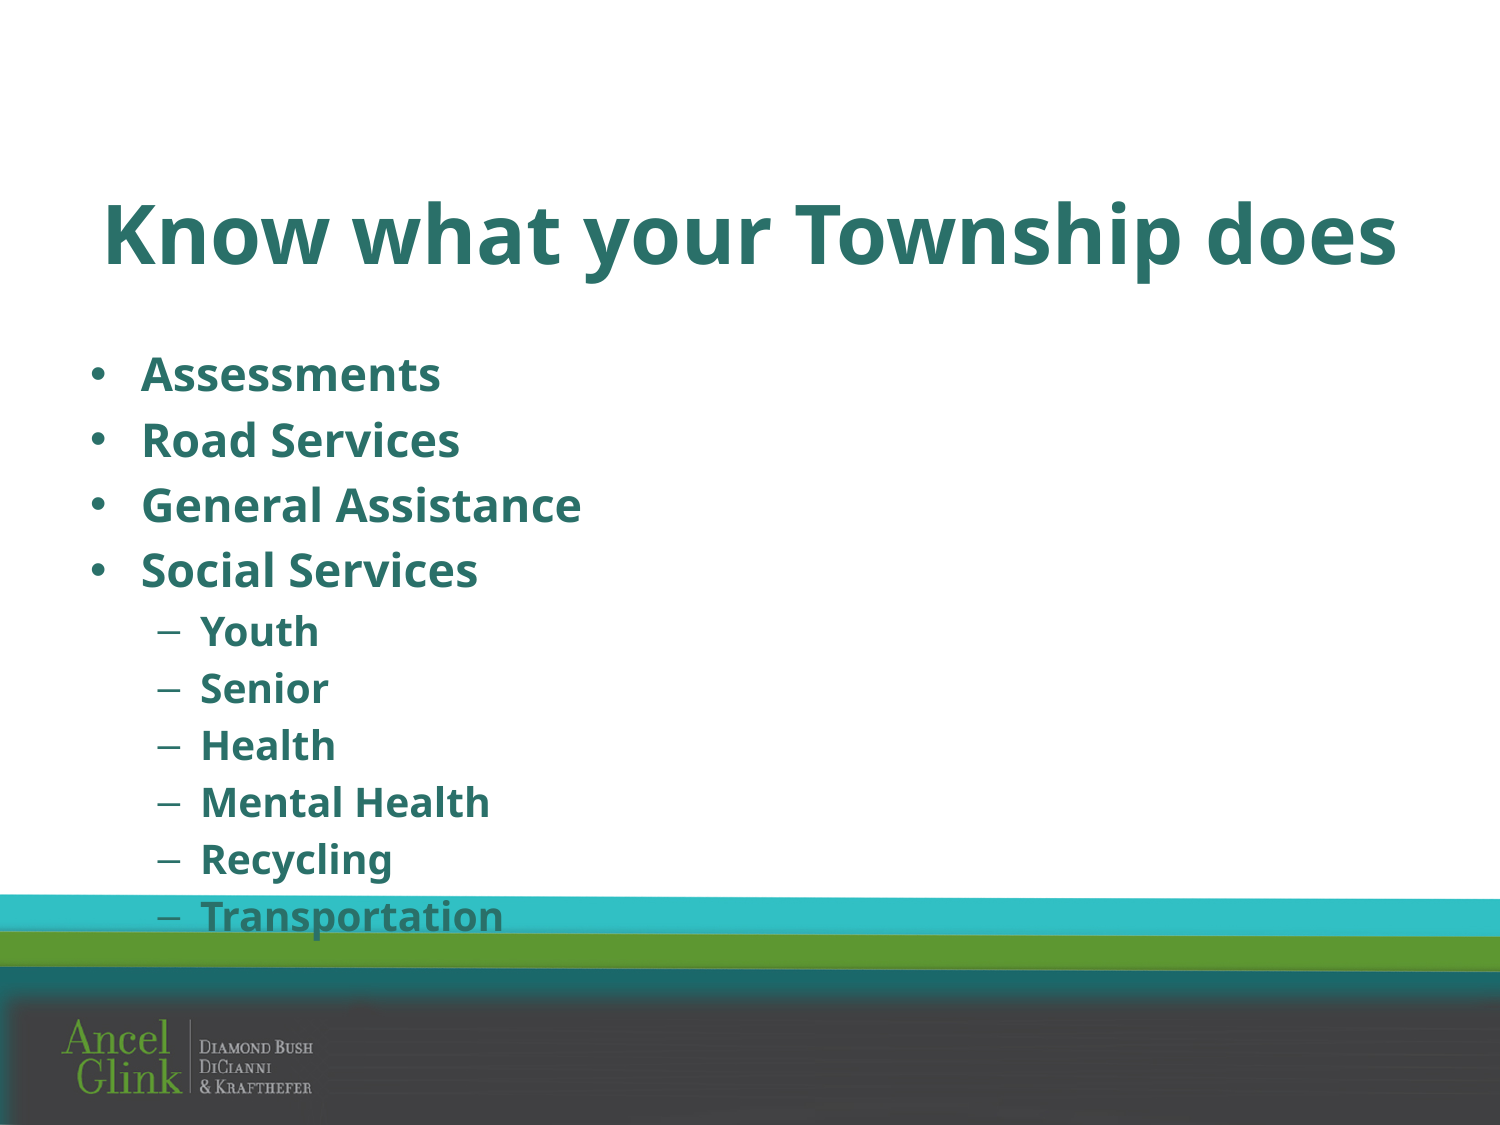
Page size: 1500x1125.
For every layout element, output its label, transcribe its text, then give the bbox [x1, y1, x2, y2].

list Assessments Road Services General Assistance Social Services Youth Senior Health Mental Health Recycling Transportation [75, 337, 1425, 950]
title Know what your Township does [75, 162, 1425, 300]
picture [0, 0, 1500, 1125]
